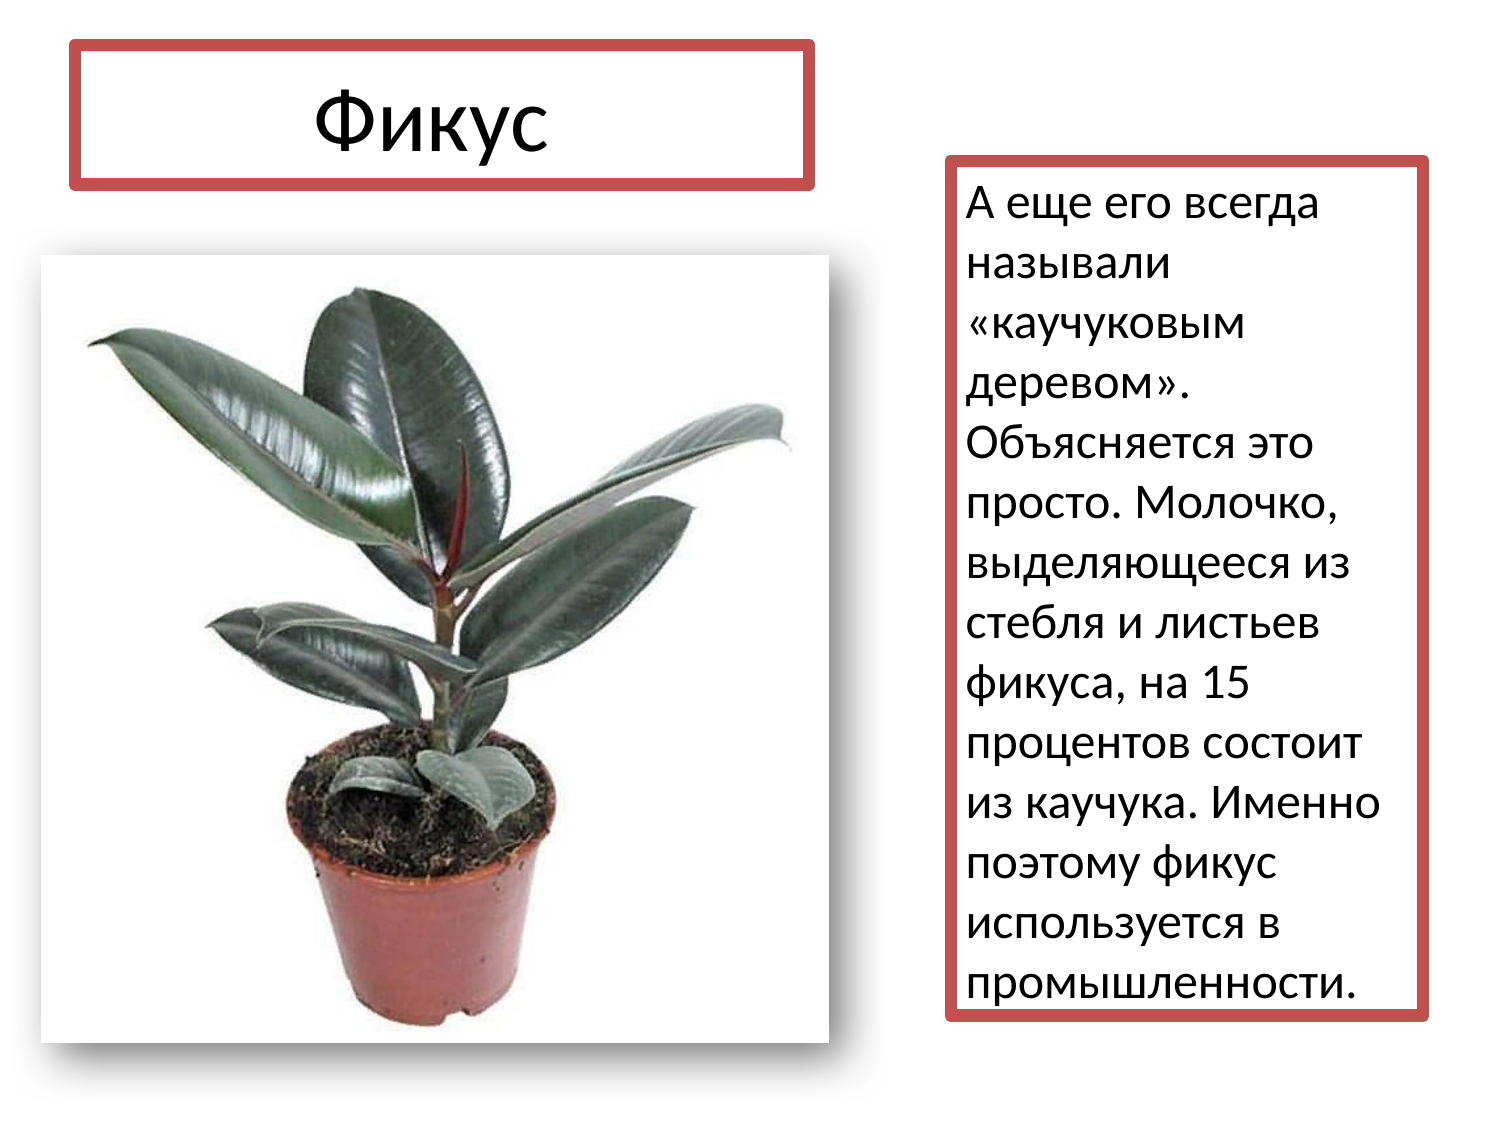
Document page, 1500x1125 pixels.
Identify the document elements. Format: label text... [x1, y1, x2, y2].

picture [40, 255, 830, 1044]
text_box А еще его всегда называли «каучуковым деревом». Объясняется это просто. Молочко, выделяющееся из стебля и листьев фикуса, на 15 процентов состоит из каучука. Именно поэтому фикус используется в промышленности. [949, 159, 1425, 1018]
title Фикус [73, 43, 811, 187]
